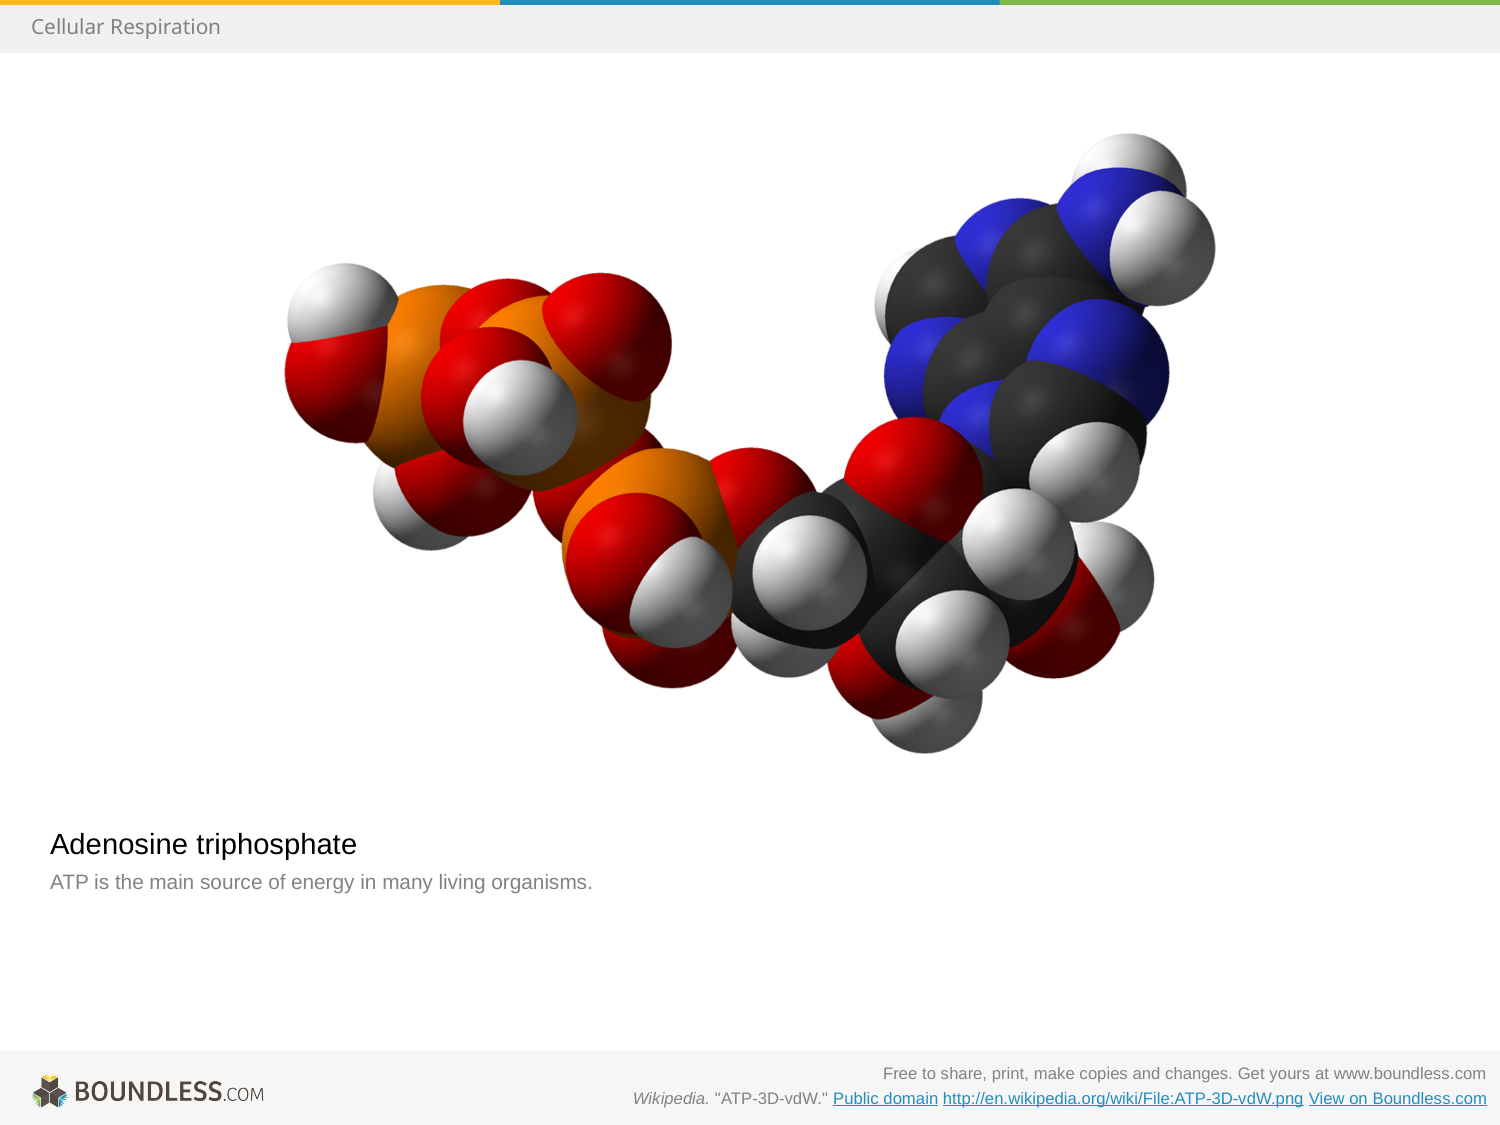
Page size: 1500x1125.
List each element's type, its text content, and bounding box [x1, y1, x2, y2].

text_box Cellular Respiration [31, 13, 1475, 38]
text_box Free to share, print, make copies and changes. Get yours at www.boundless.com [649, 1062, 1488, 1087]
text_box [0, 1050, 1500, 1125]
picture [30, 1072, 265, 1109]
text_box Wikipedia. "ATP-3D-vdW." Public domain http://en.wikipedia.org/wiki/File:ATP-3D-vdW.png View on Boundless.com [274, 1087, 1488, 1125]
picture [238, 87, 1262, 801]
list Adenosine triphosphate ATP is the main source of energy in many living organisms. [50, 825, 1450, 1038]
text_box [0, 2, 1500, 54]
